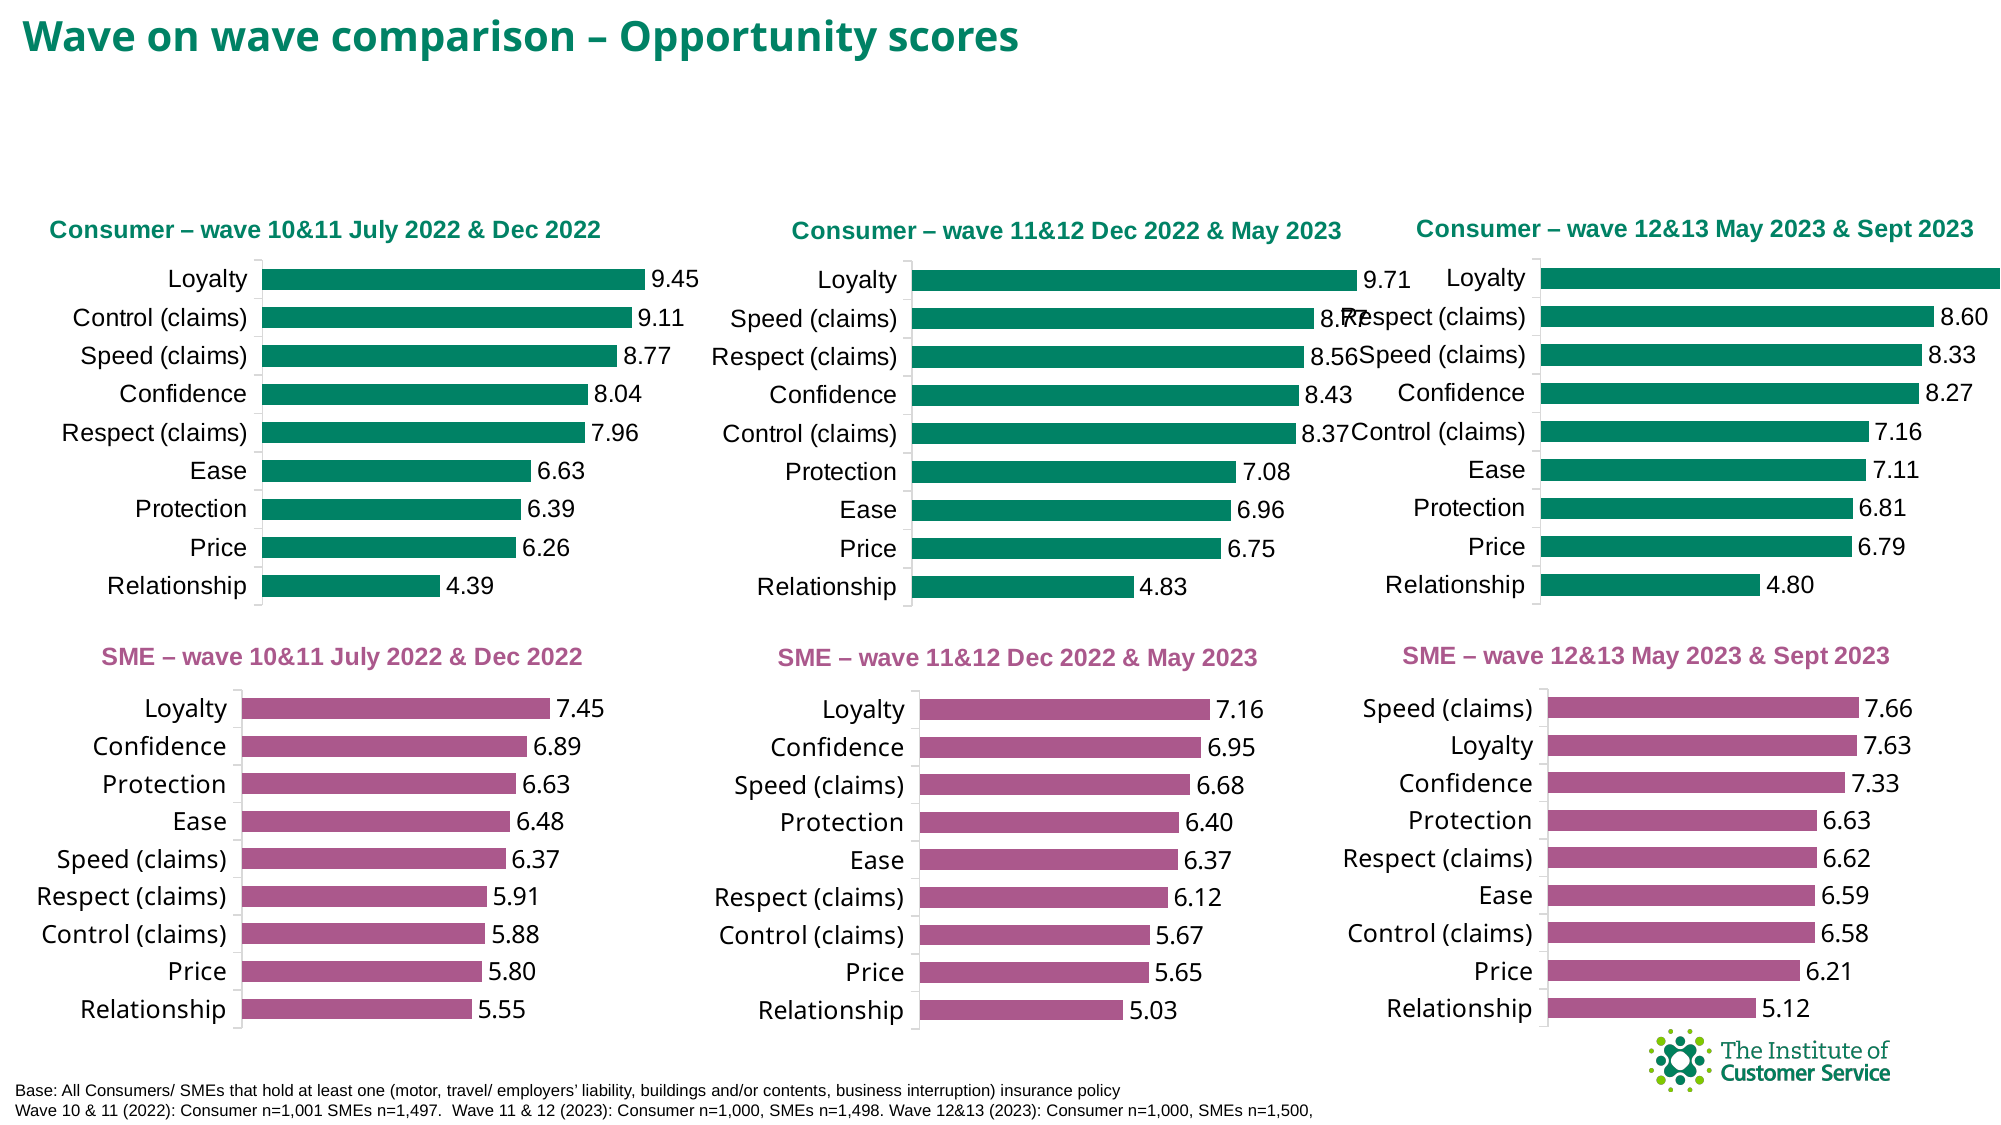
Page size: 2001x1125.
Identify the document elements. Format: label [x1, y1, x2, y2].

picture [1649, 1051, 1890, 1092]
chart [0, 190, 2000, 1053]
text_box [22, 10, 1988, 171]
text_box [0, 1072, 1731, 1125]
